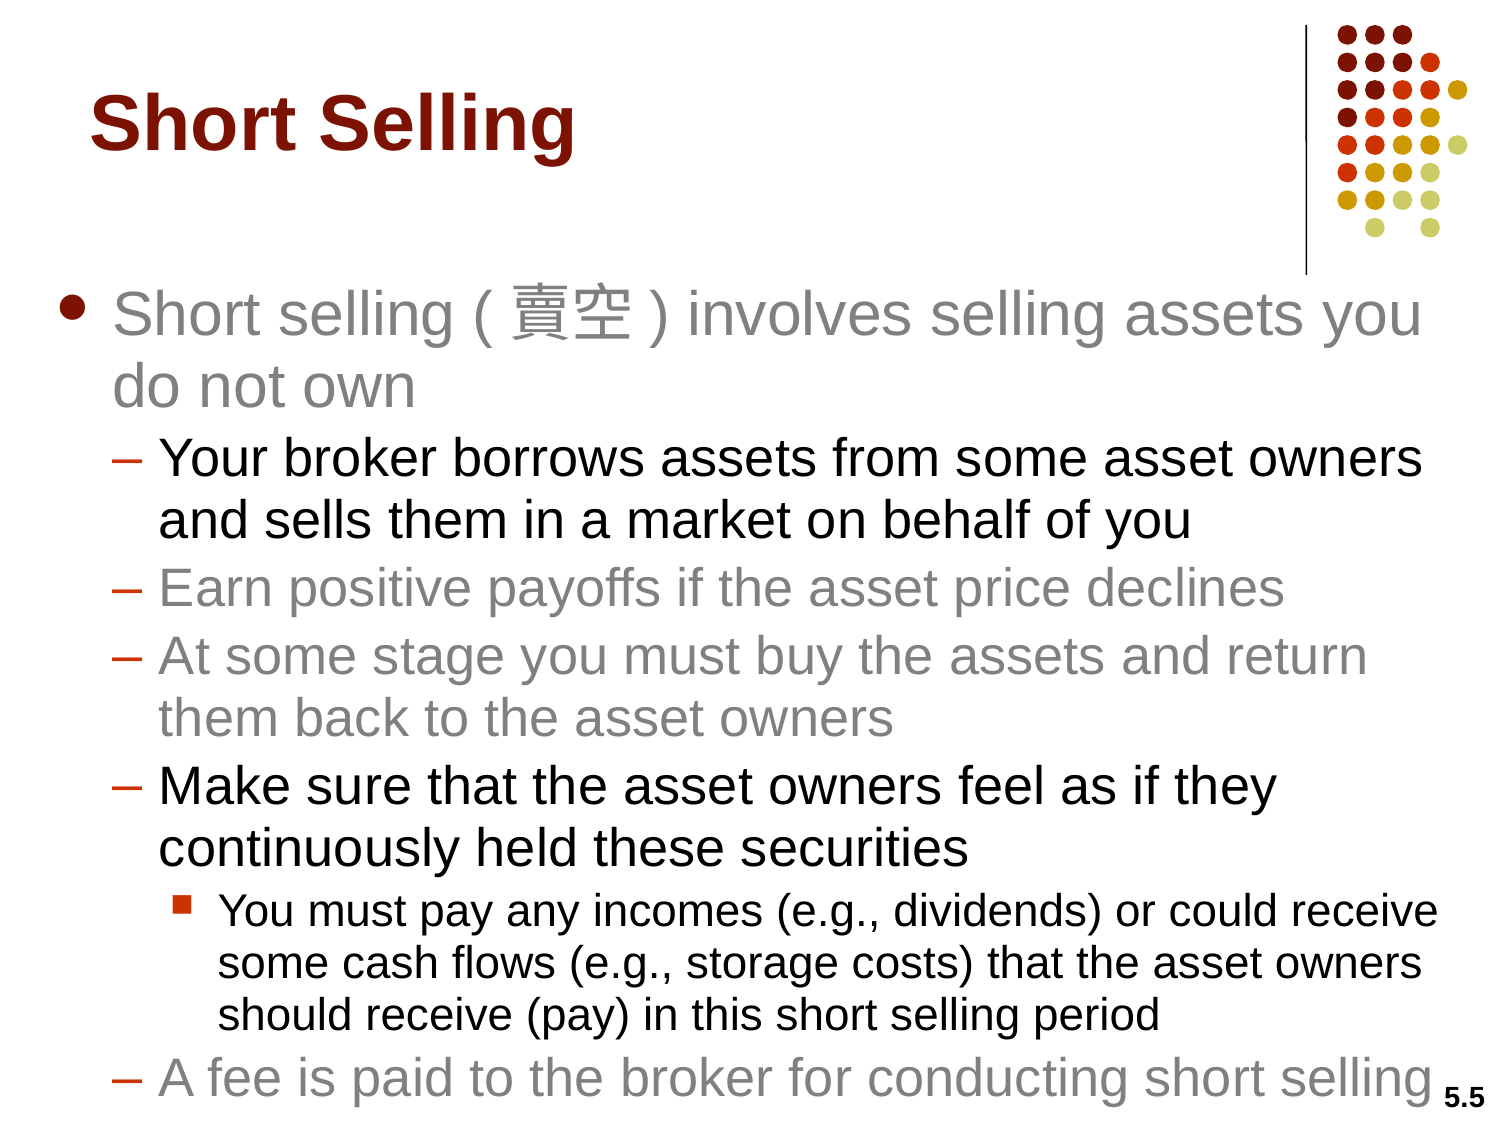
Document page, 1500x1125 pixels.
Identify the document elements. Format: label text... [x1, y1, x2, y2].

slide_number 5.5 [1400, 1070, 1500, 1125]
list Short selling (賣空) involves selling assets you do not own Your broker borrows assets from some asset owners and sells them in a market on behalf of you Earn positive payoffs if the asset price declines At some stage you must buy the assets and return them back to the asset owners Make sure that the asset owners feel as if they continuously held these securities You must pay any incomes (e.g., dividends) or could receive some cash flows (e.g., storage costs) that the asset owners should receive (pay) in this short selling period A fee is paid to the broker for conducting short selling [41, 271, 1471, 1125]
title Short Selling [75, 42, 1306, 196]
